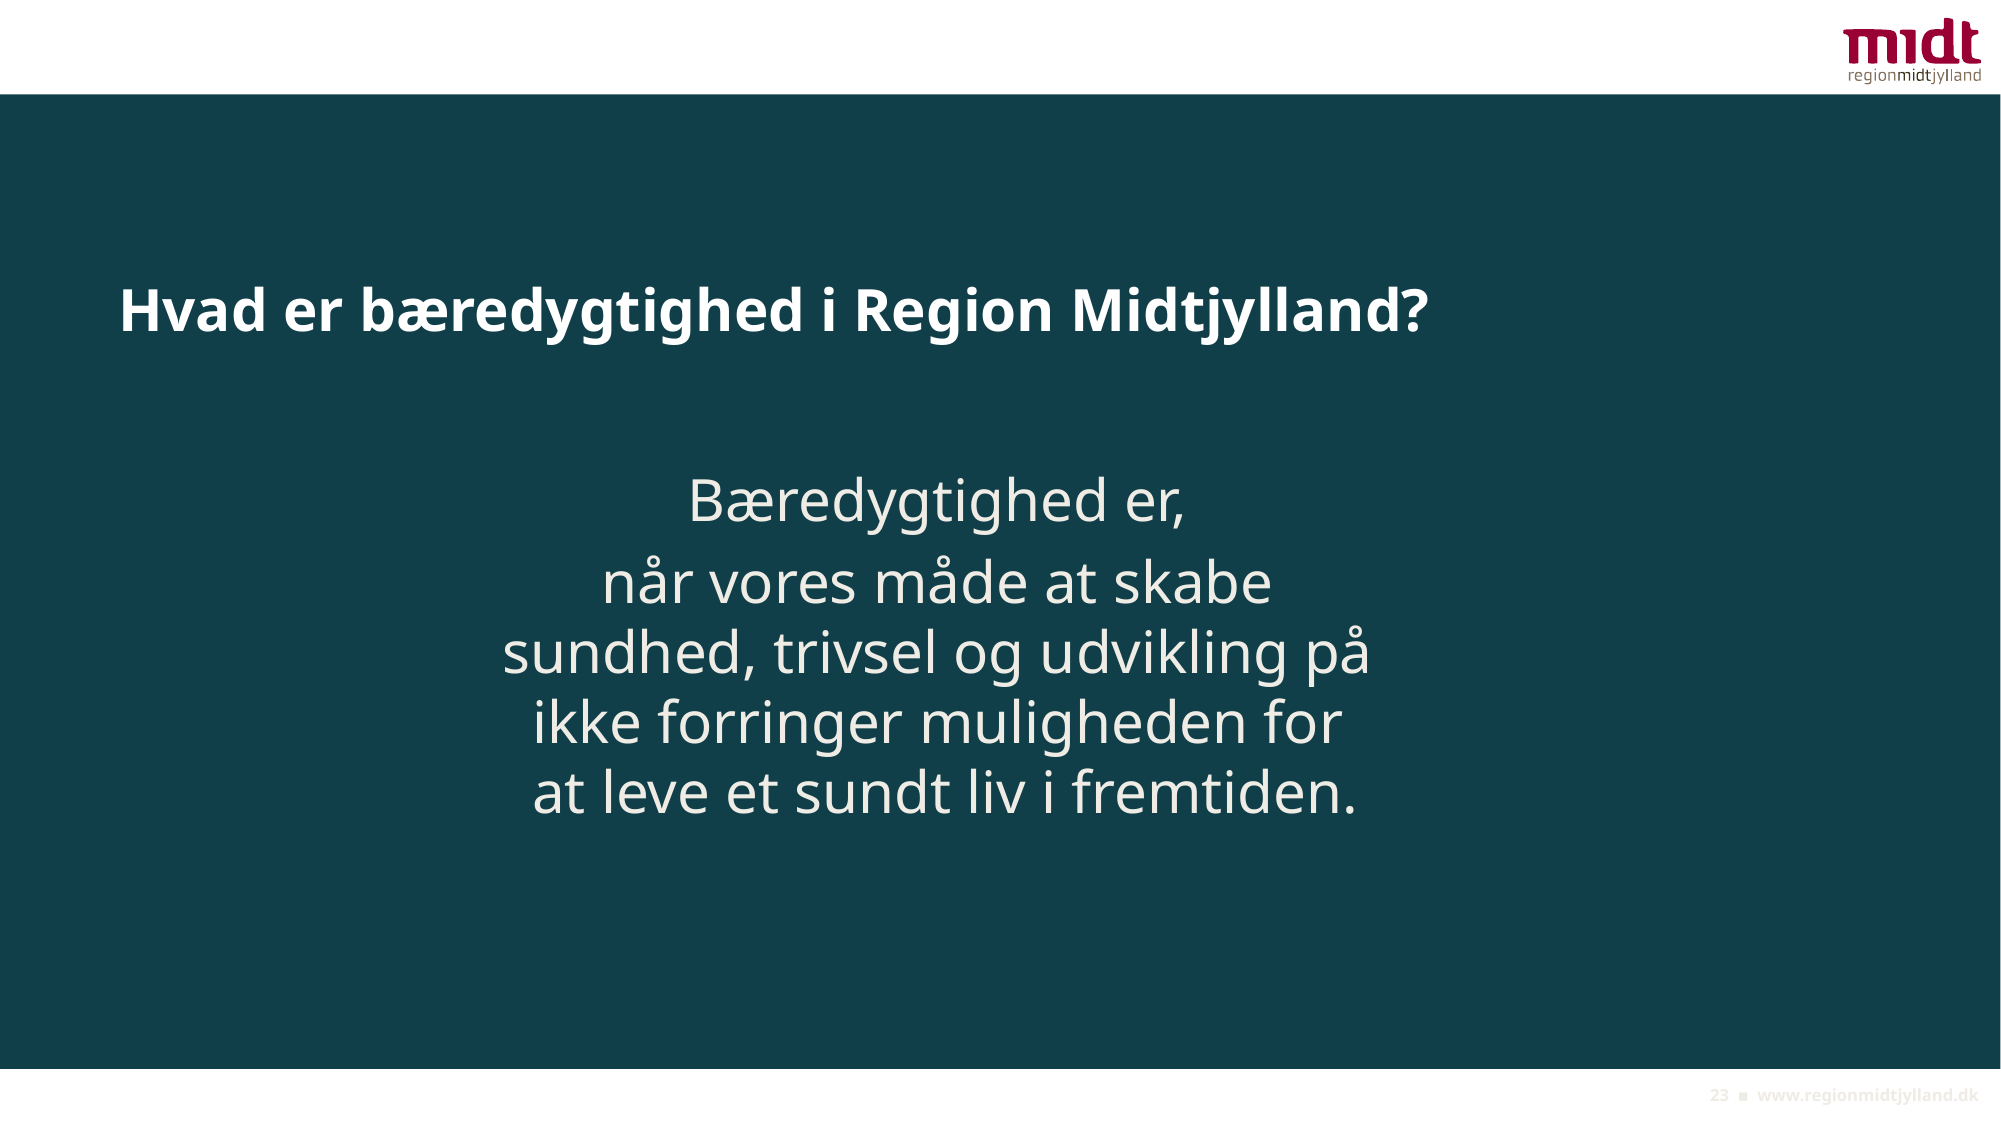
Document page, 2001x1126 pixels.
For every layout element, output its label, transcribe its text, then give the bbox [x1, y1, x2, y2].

list Bæredygtighed er, når vores måde at skabe sundhed, trivsel og udvikling på ikke forringer muligheden for at leve et sundt liv i fremtiden. [118, 354, 1773, 1016]
title Hvad er bæredygtighed i Region Midtjylland? [118, 194, 1773, 343]
